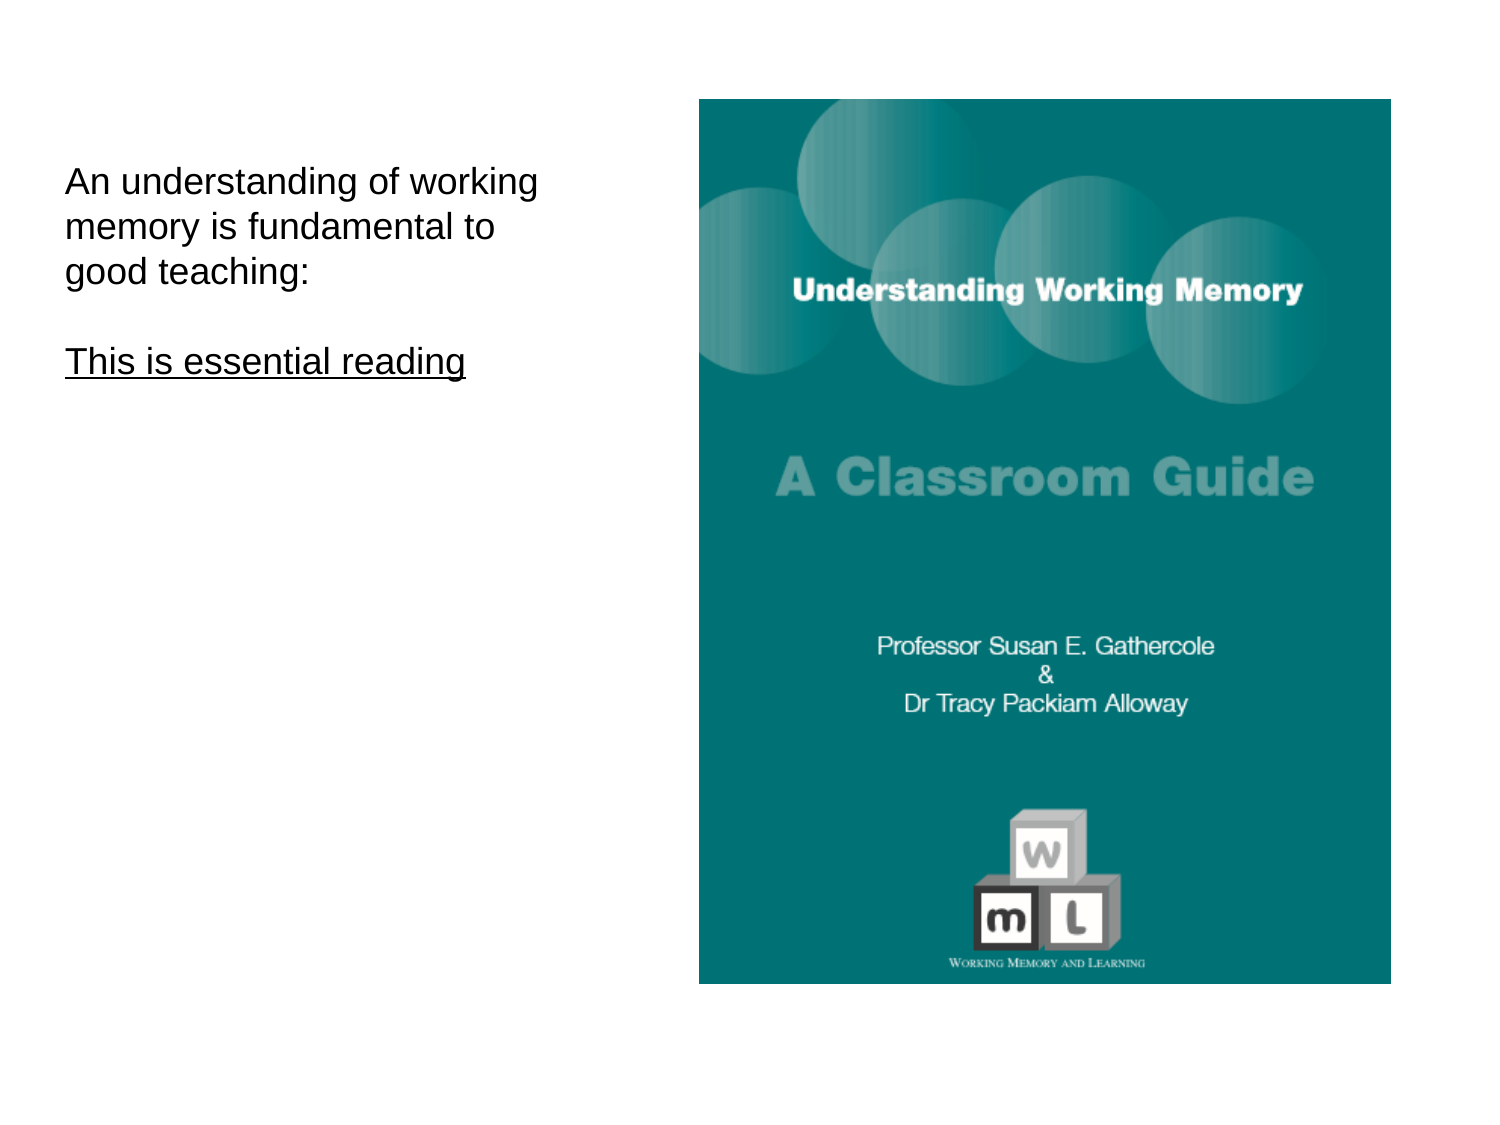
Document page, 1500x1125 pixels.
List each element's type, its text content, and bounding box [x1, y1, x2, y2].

text_box An understanding of working memory is fundamental to good teaching: This is essential reading [49, 149, 575, 390]
picture [699, 99, 1391, 985]
